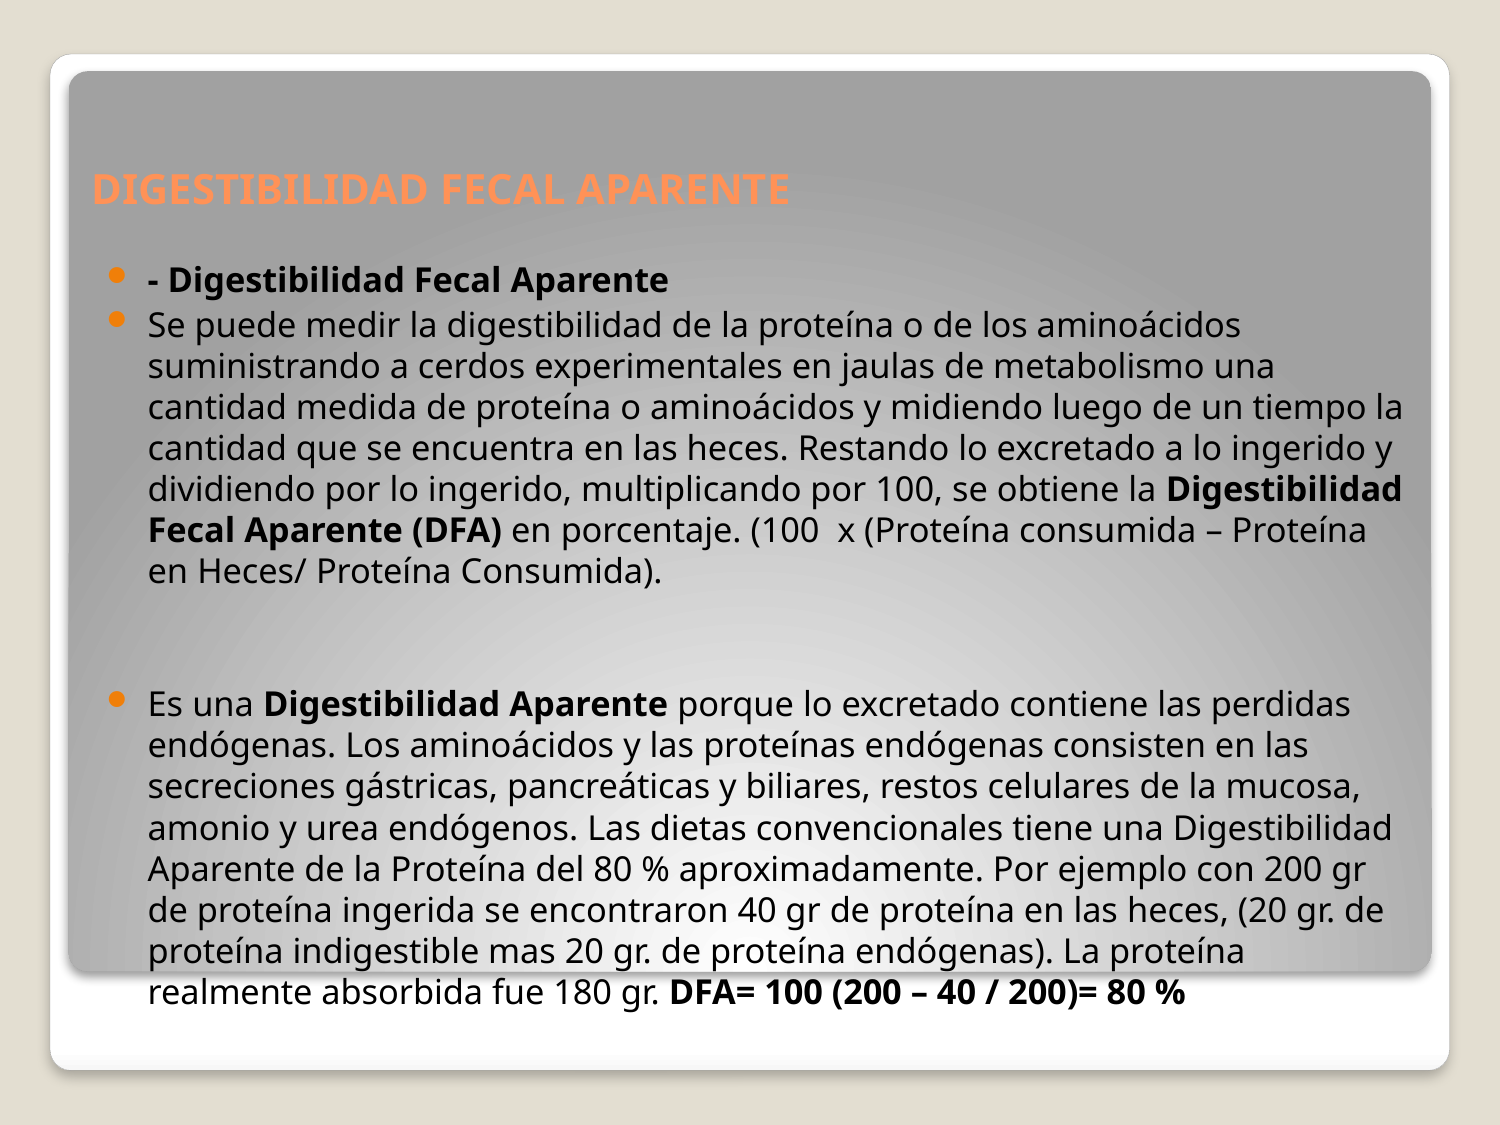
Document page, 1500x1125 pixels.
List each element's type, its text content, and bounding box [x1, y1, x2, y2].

title DIGESTIBILIDAD FECAL APARENTE [76, 78, 1436, 220]
list - Digestibilidad Fecal Aparente Se puede medir la digestibilidad de la proteína o de los aminoácidos suministrando a cerdos experimentales en jaulas de metabolismo una cantidad medida de proteína o aminoácidos y midiendo luego de un tiempo la cantidad que se encuentra en las heces. Restando lo excretado a lo ingerido y dividiendo por lo ingerido, multiplicando por 100, se obtiene la Digestibilidad Fecal Aparente (DFA) en porcentaje. (100 x (Proteína consumida – Proteína en Heces/ Proteína Consumida). Es una Digestibilidad Aparente porque lo excretado contiene las perdidas endógenas. Los aminoácidos y las proteínas endógenas consisten en las secreciones gástricas, pancreáticas y biliares, restos celulares de la mucosa, amonio y urea endógenos. Las dietas convencionales tiene una Digestibilidad Aparente de la Proteína del 80 % aproximadamente. Por ejemplo con 200 gr de proteína ingerida se encontraron 40 gr de proteína en las heces, (20 gr. de proteína indigestible mas 20 gr. de proteína endógenas). La proteína realmente absorbida fue 180 gr. DFA= 100 (200 – 40 / 200)= 80 % [76, 243, 1420, 1071]
